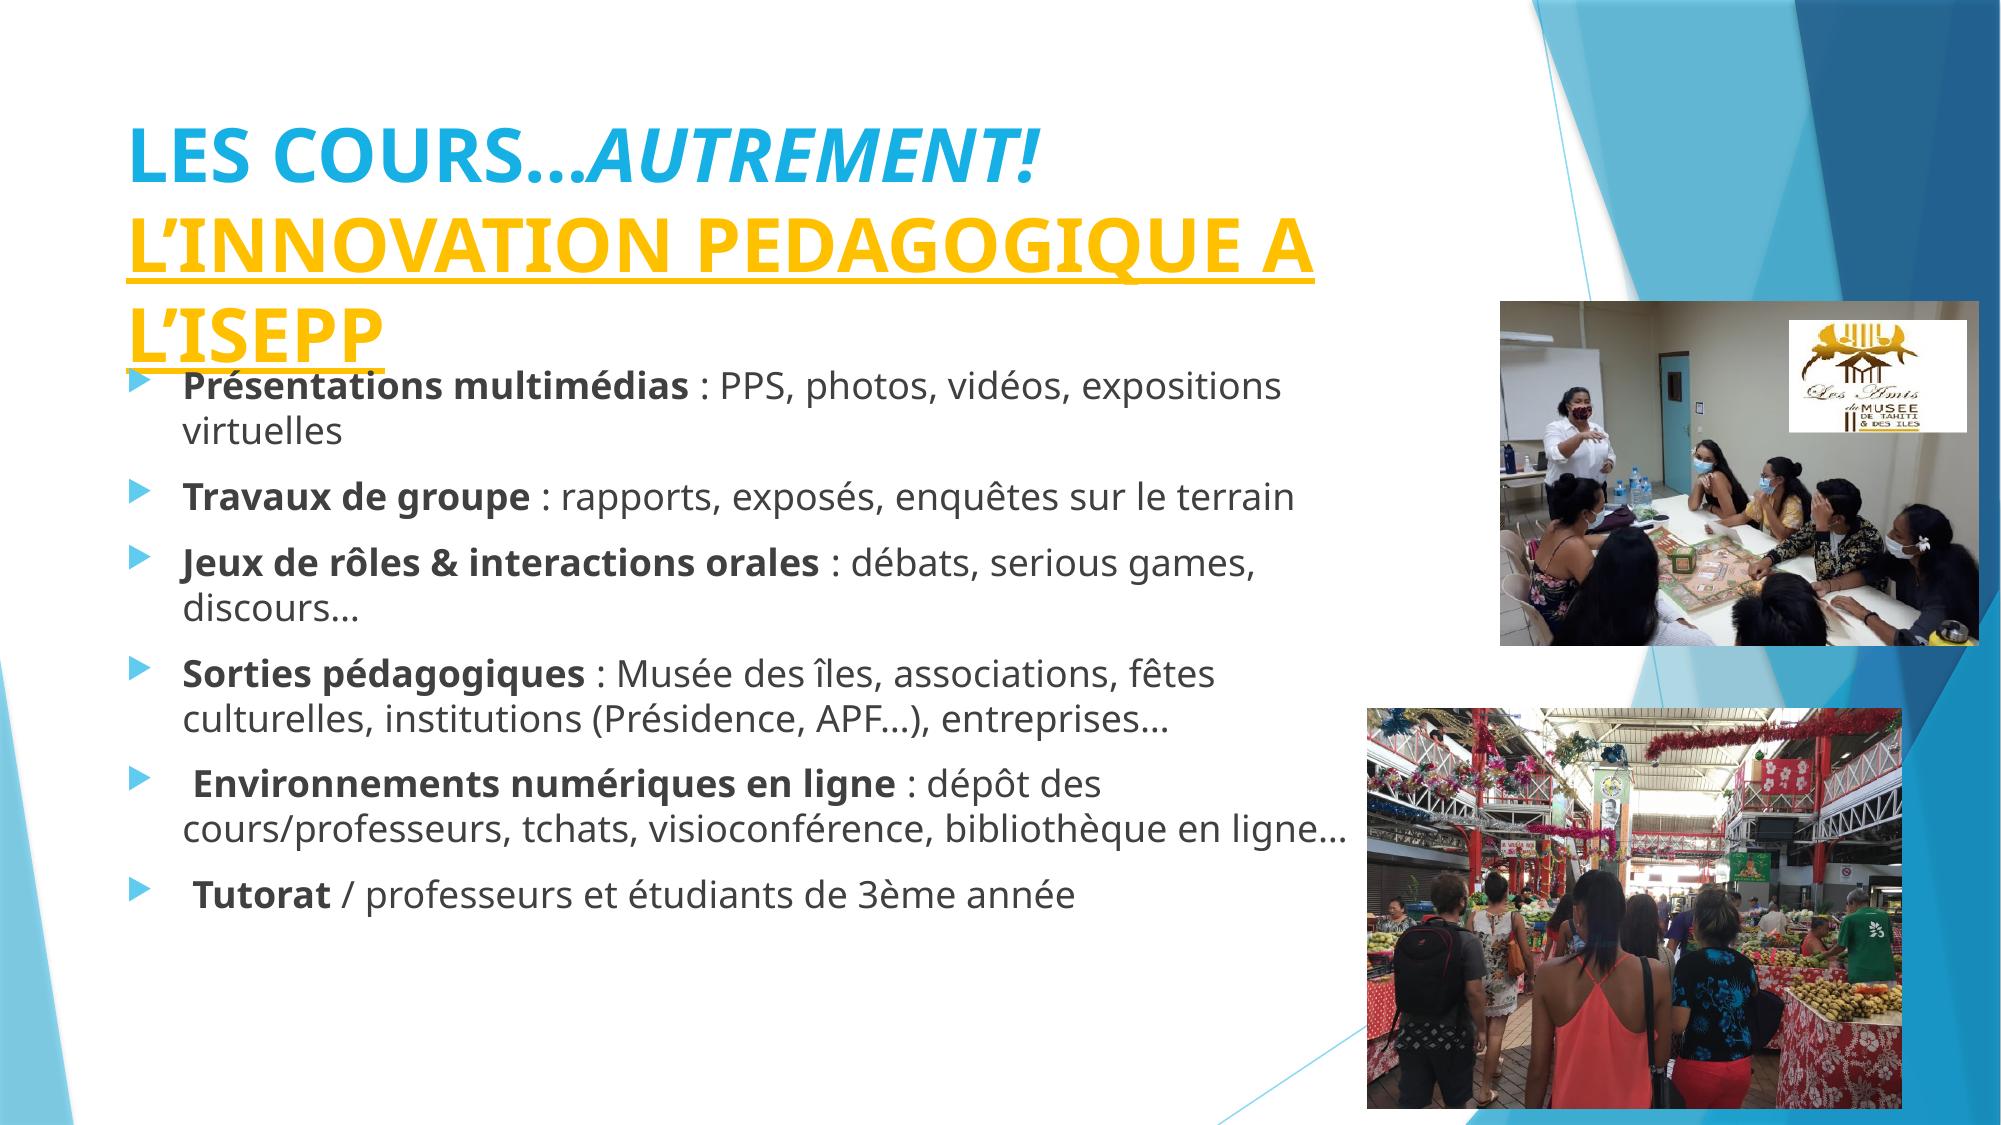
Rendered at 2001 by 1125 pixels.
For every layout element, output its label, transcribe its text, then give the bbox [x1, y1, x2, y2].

title LES COURS…AUTREMENT! L’INNOVATION PEDAGOGIQUE A L’ISEPP [111, 99, 1522, 317]
picture [1366, 707, 1902, 1109]
list Présentations multimédias : PPS, photos, vidéos, expositions​ virtuelles Travaux de groupe : rapports, exposés, enquêtes sur le terrain Jeux de rôles & interactions orales​ : débats, serious games, discours… Sorties pédagogiques ​: Musée des îles, associations, fêtes culturelles, institutions (Présidence, APF…), entreprises… Environnements numériques en ligne : dépôt des cours/professeurs, tchats, visioconférence, bibliothèque en ligne… Tutorat / professeurs et étudiants de 3ème année [111, 354, 1430, 992]
picture [1499, 301, 1980, 646]
